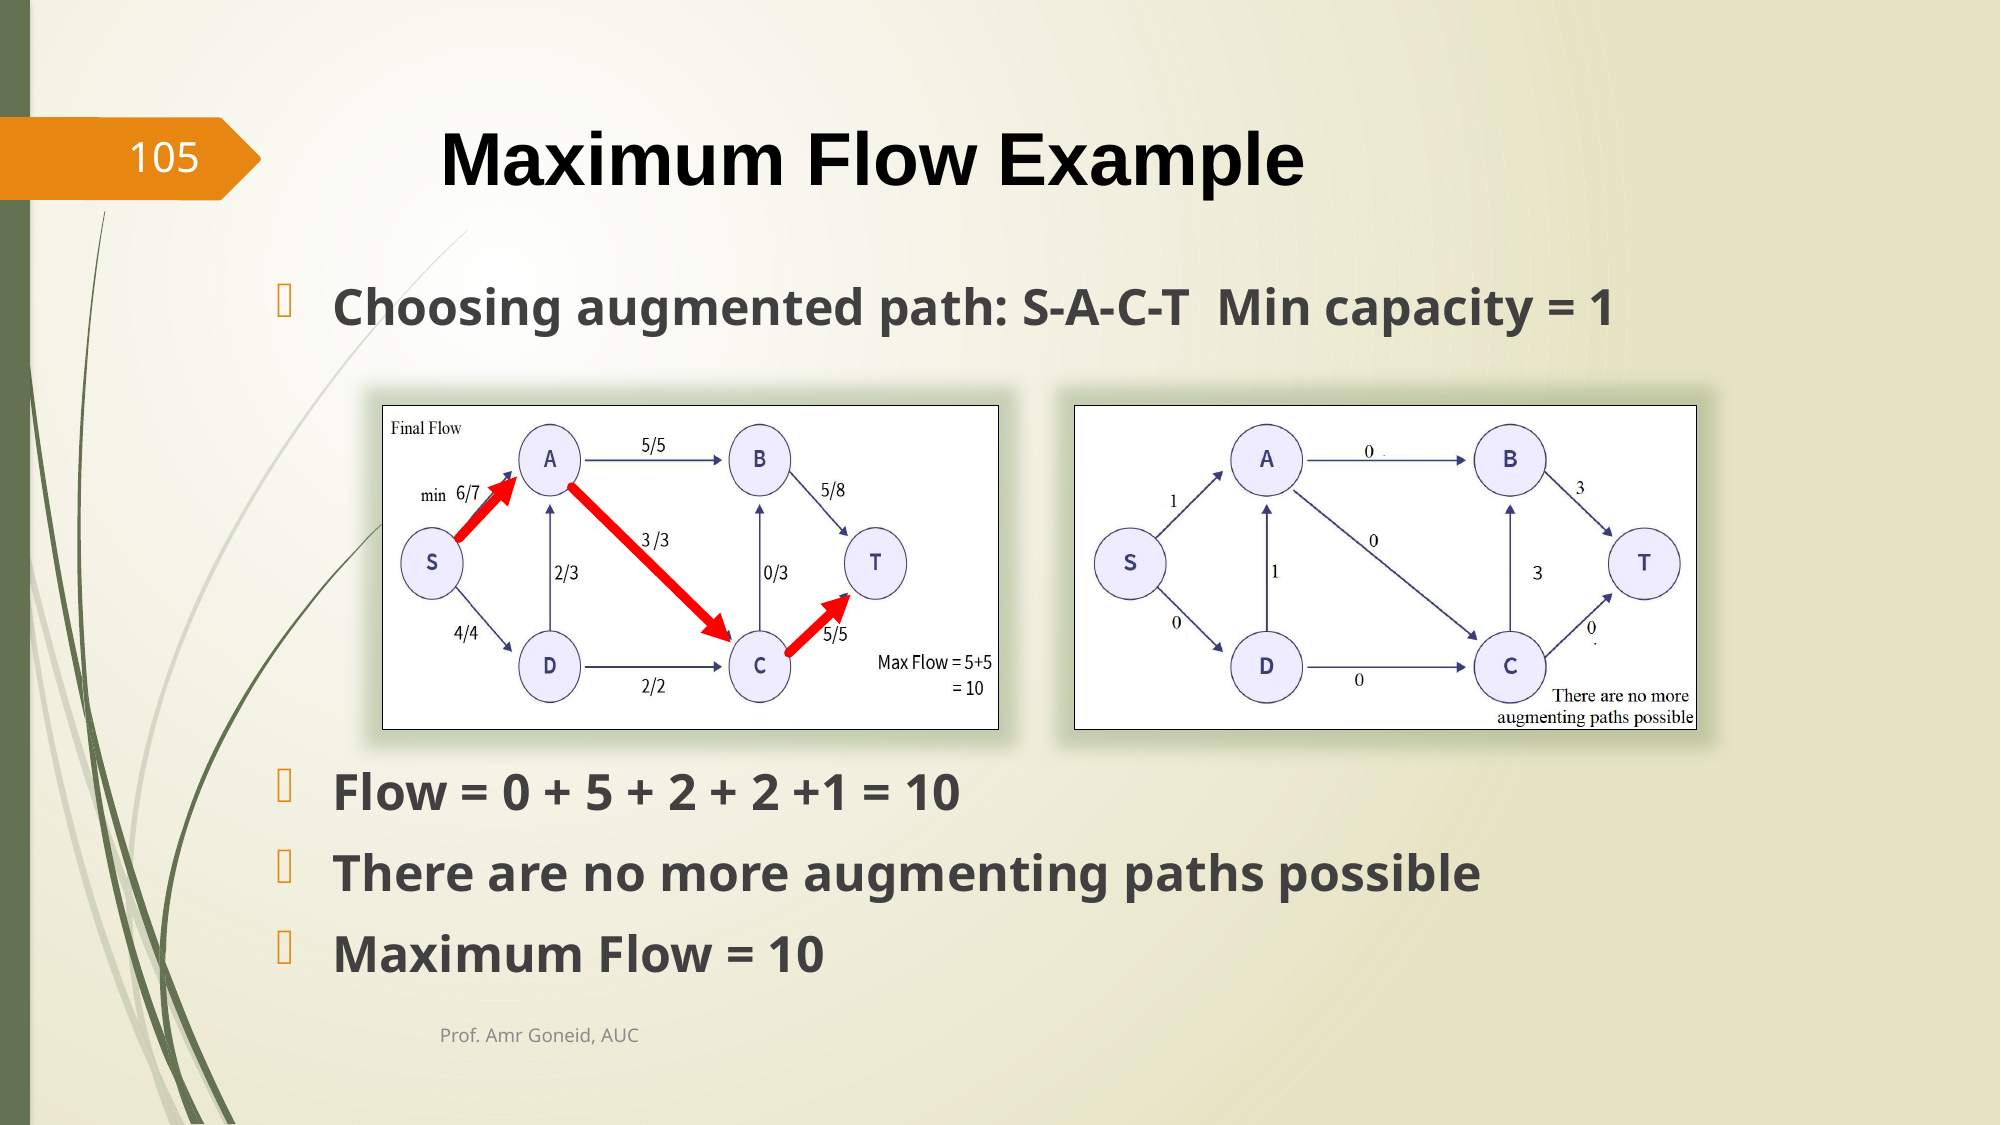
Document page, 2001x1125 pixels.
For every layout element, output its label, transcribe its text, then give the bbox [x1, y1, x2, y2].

slide_number 105 [87, 129, 216, 190]
picture [1074, 405, 1697, 730]
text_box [571, 486, 731, 643]
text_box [458, 476, 518, 539]
title Maximum Flow Example [425, 102, 1888, 218]
picture [382, 405, 999, 730]
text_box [788, 594, 851, 654]
footer Prof. Amr Goneid, AUC [424, 1006, 1675, 1067]
list Choosing augmented path: S-A-C-T Min capacity = 1 Flow = 0 + 5 + 2 + 2 +1 = 10 There are no more augmenting paths possible Maximum Flow = 10 [261, 268, 1888, 1007]
